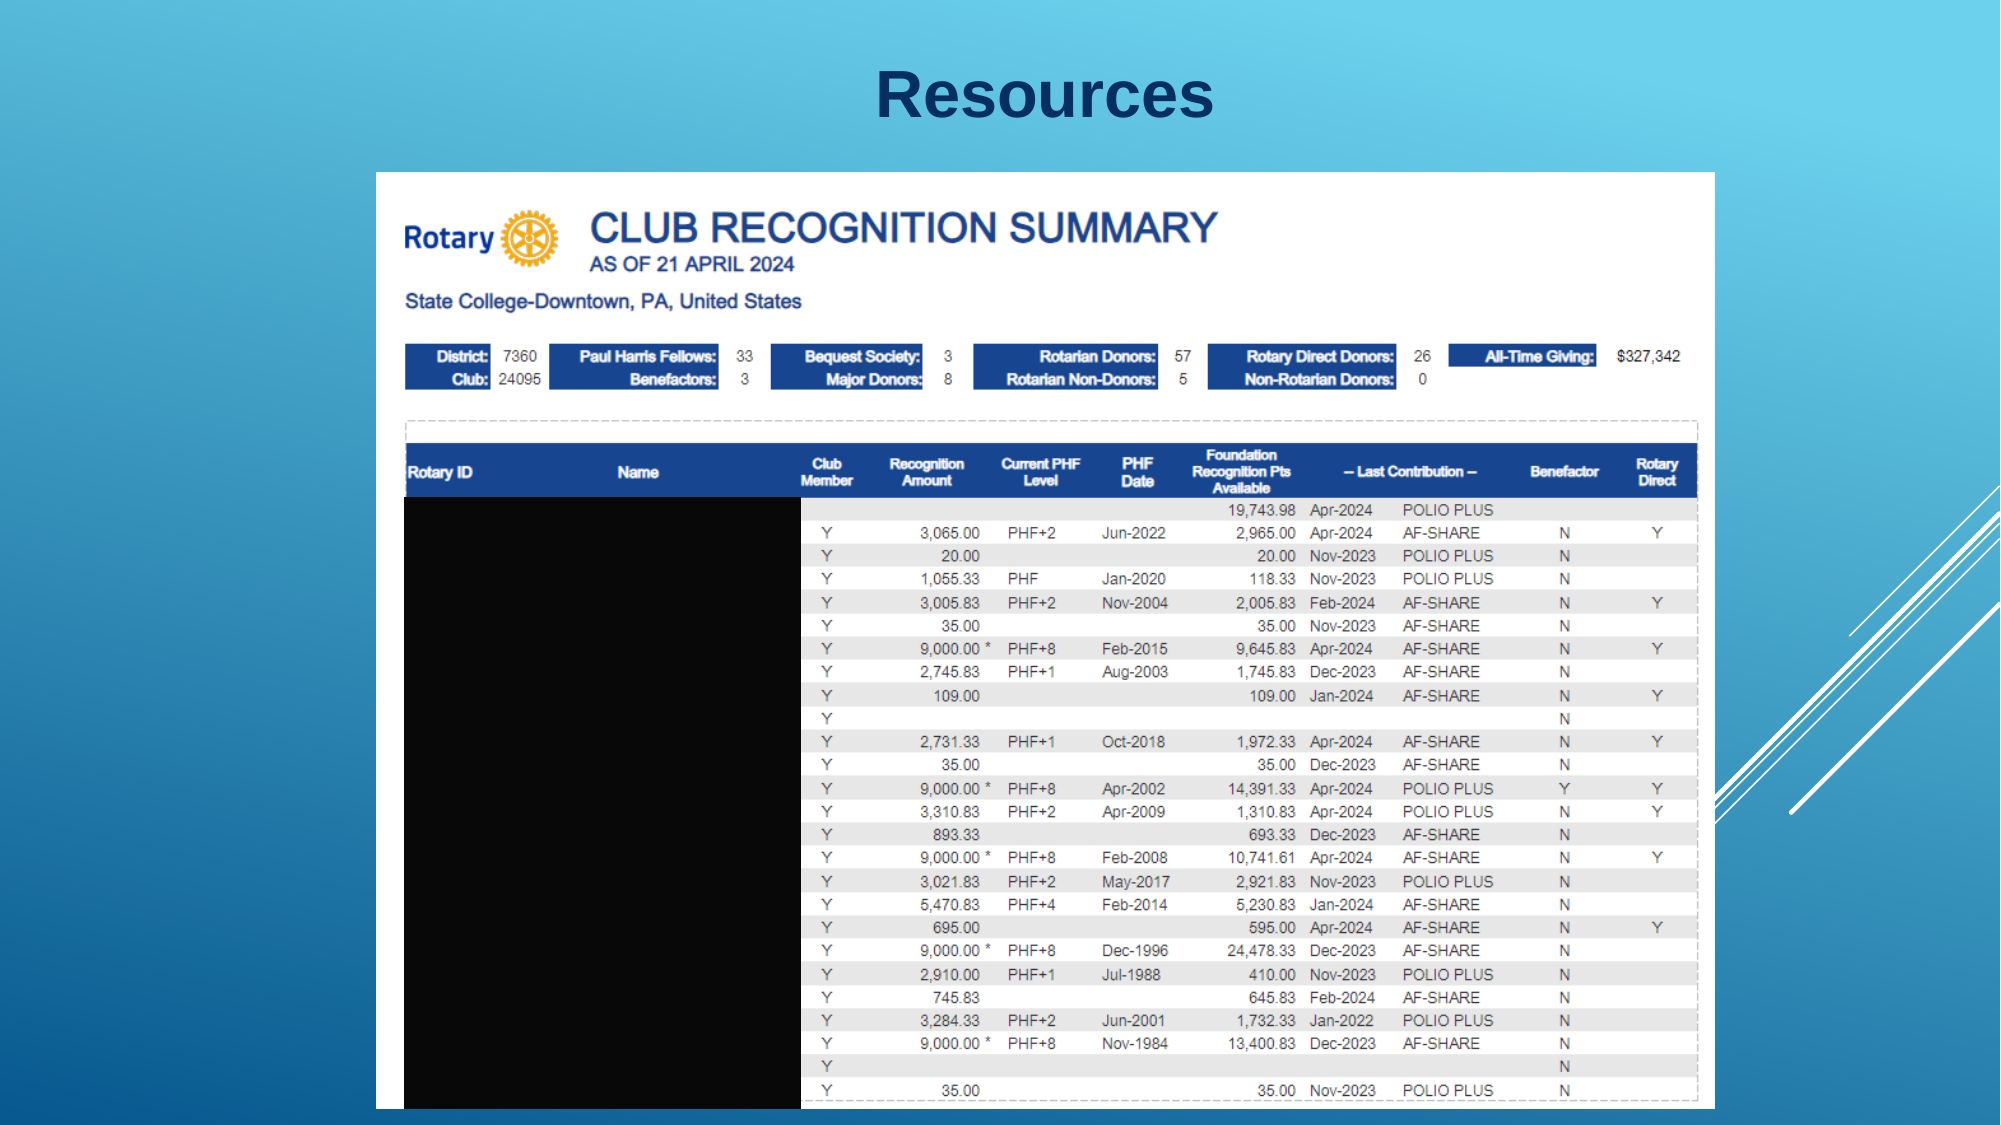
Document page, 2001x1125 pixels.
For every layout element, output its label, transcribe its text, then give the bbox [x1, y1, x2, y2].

picture [376, 171, 1715, 1109]
text_box Resources [90, 43, 2000, 298]
